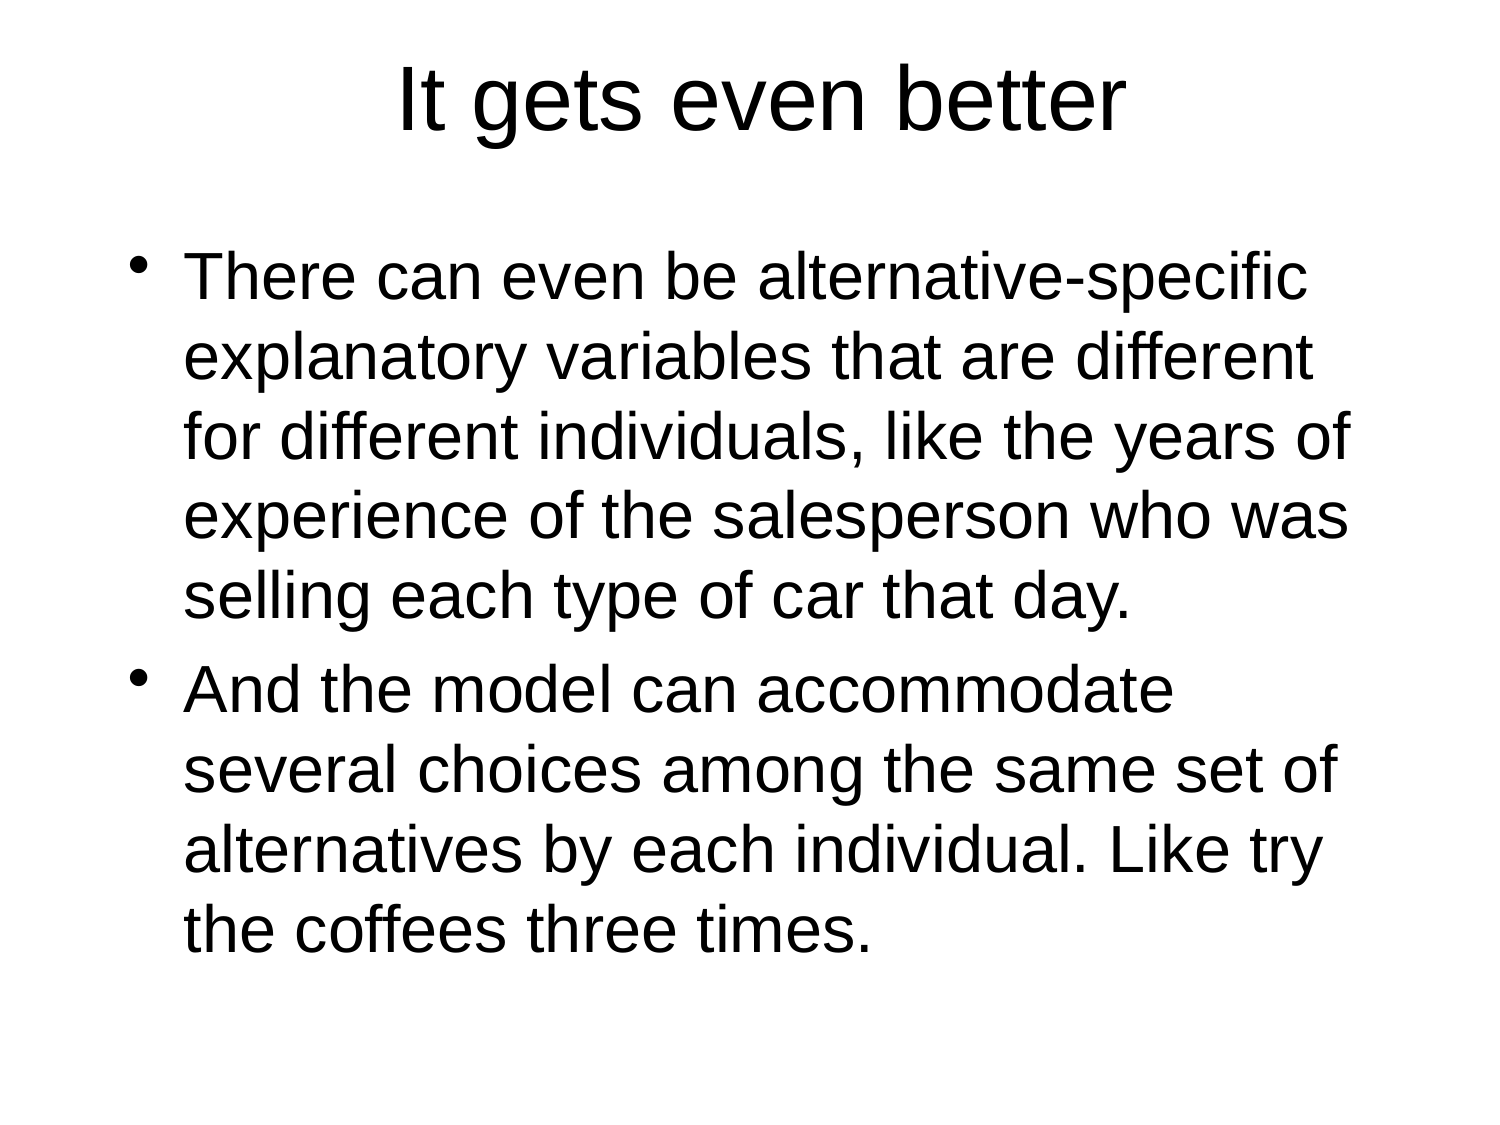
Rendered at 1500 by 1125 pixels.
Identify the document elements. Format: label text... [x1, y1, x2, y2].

title It gets even better [124, 0, 1401, 188]
list There can even be alternative-specific explanatory variables that are different for different individuals, like the years of experience of the salesperson who was selling each type of car that day. And the model can accommodate several choices among the same set of alternatives by each individual. Like try the coffees three times. [112, 224, 1388, 1076]
